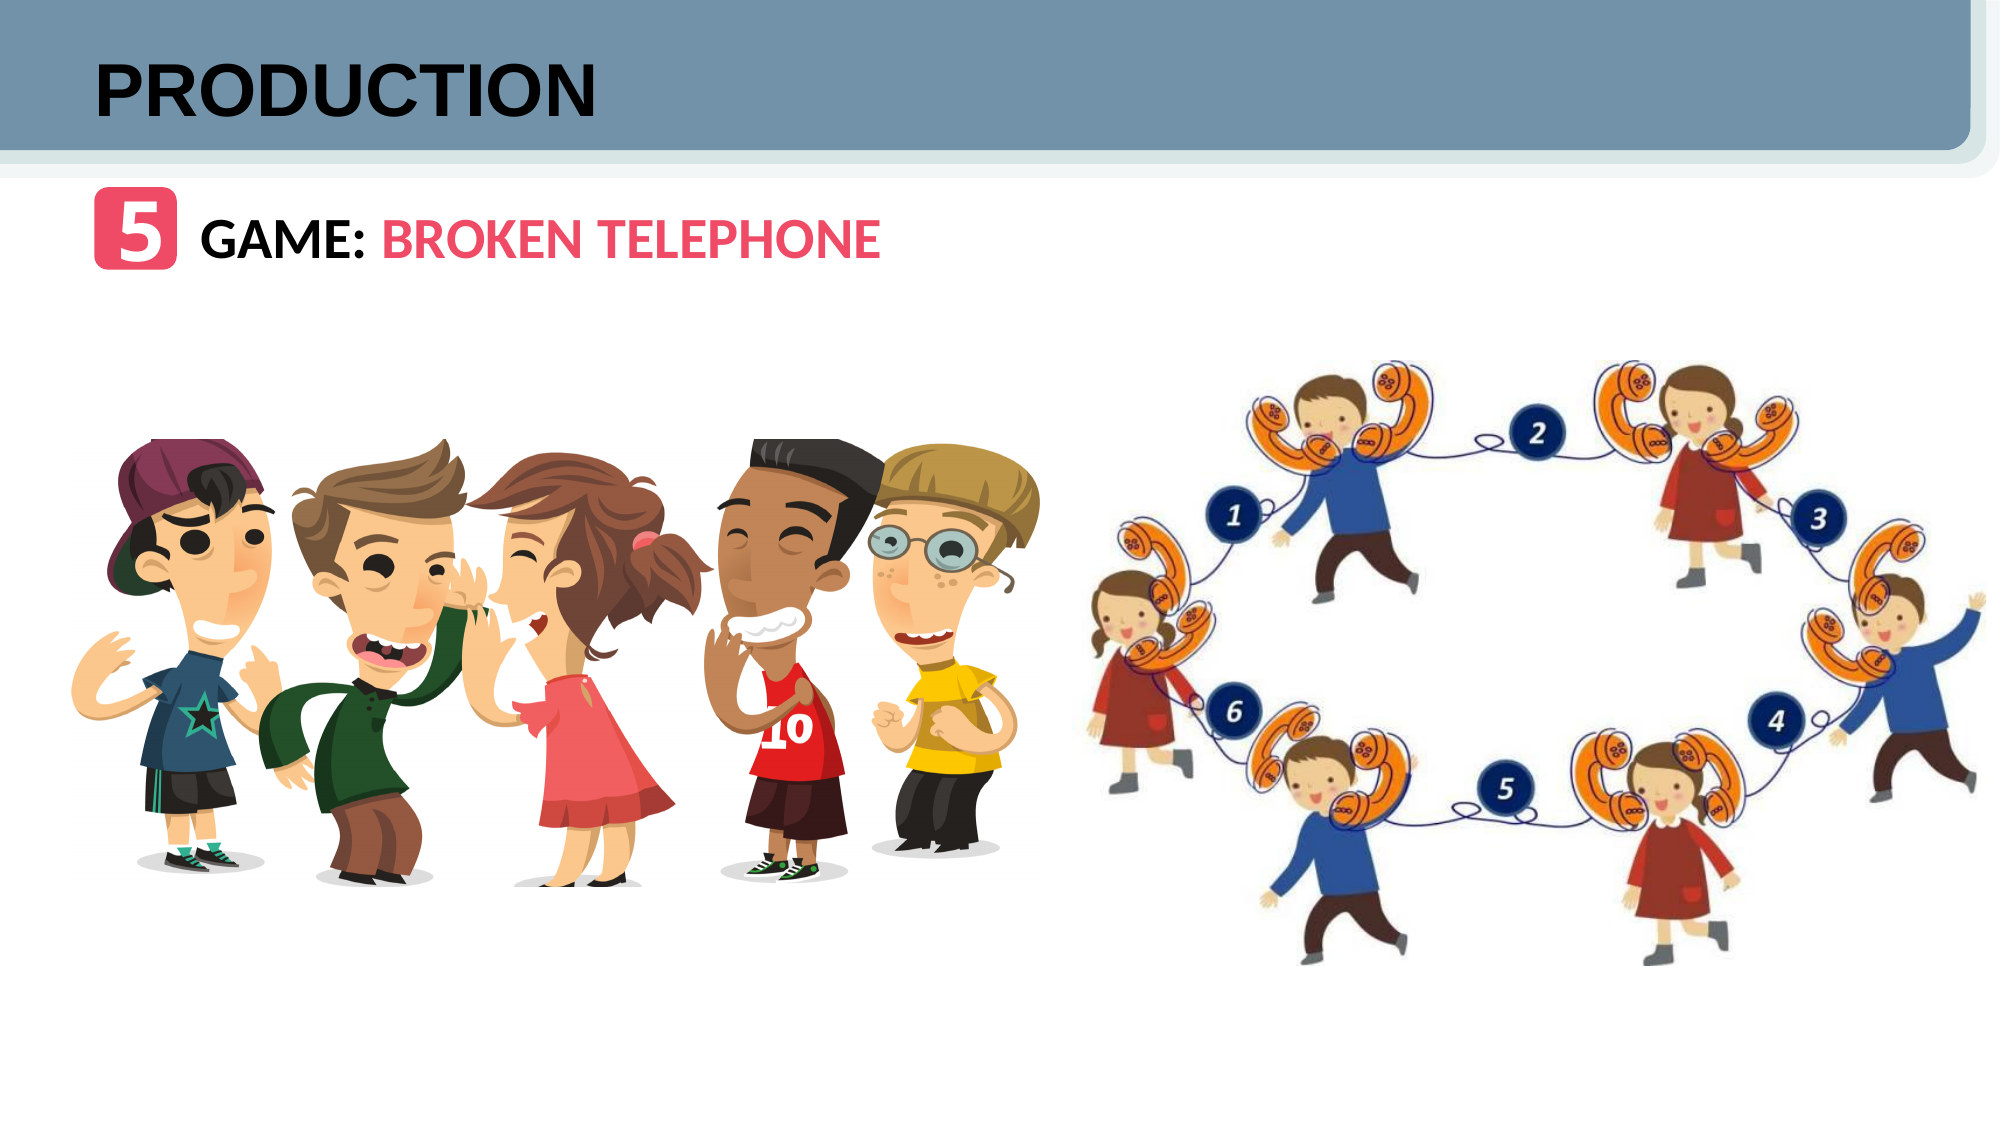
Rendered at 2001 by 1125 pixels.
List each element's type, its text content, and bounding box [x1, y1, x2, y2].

text_box GAME: BROKEN TELEPHONE [185, 192, 996, 278]
picture [71, 439, 1040, 887]
text_box [169, 187, 178, 270]
picture [1068, 360, 1987, 966]
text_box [0, 0, 2000, 178]
text_box [93, 187, 103, 270]
text_box 5 [103, 178, 169, 286]
